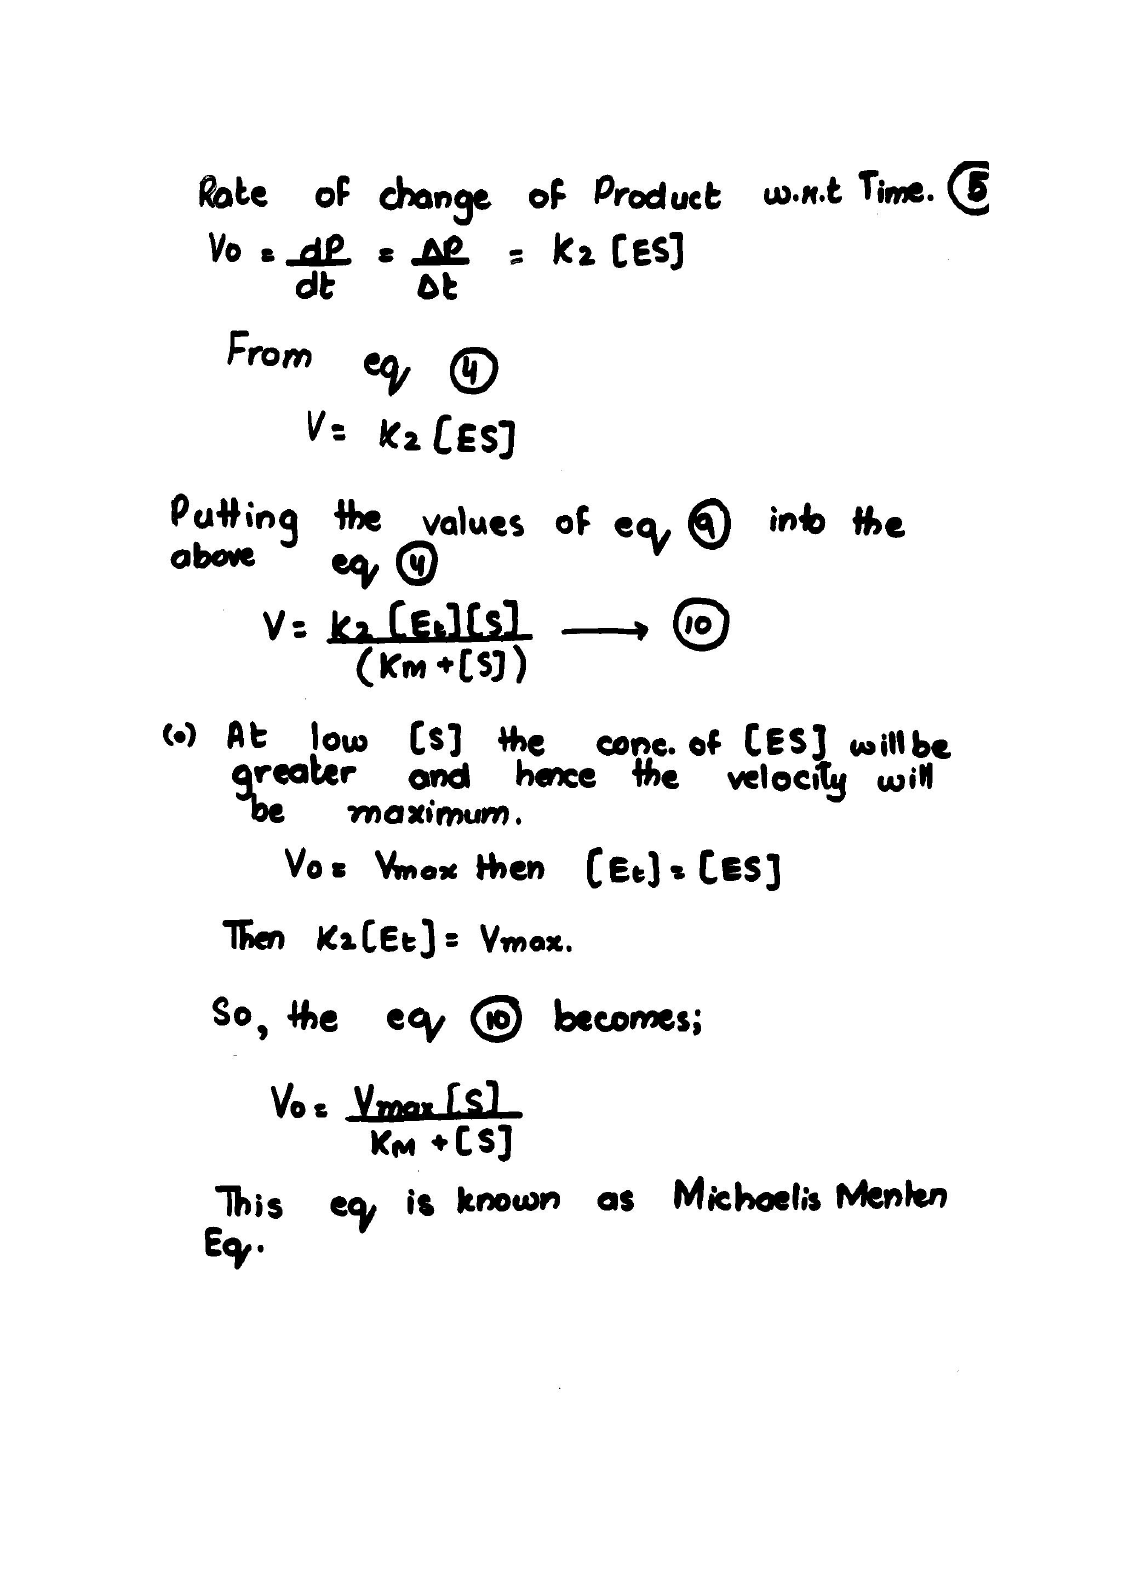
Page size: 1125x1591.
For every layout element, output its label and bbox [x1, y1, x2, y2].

list [83, 161, 989, 1442]
